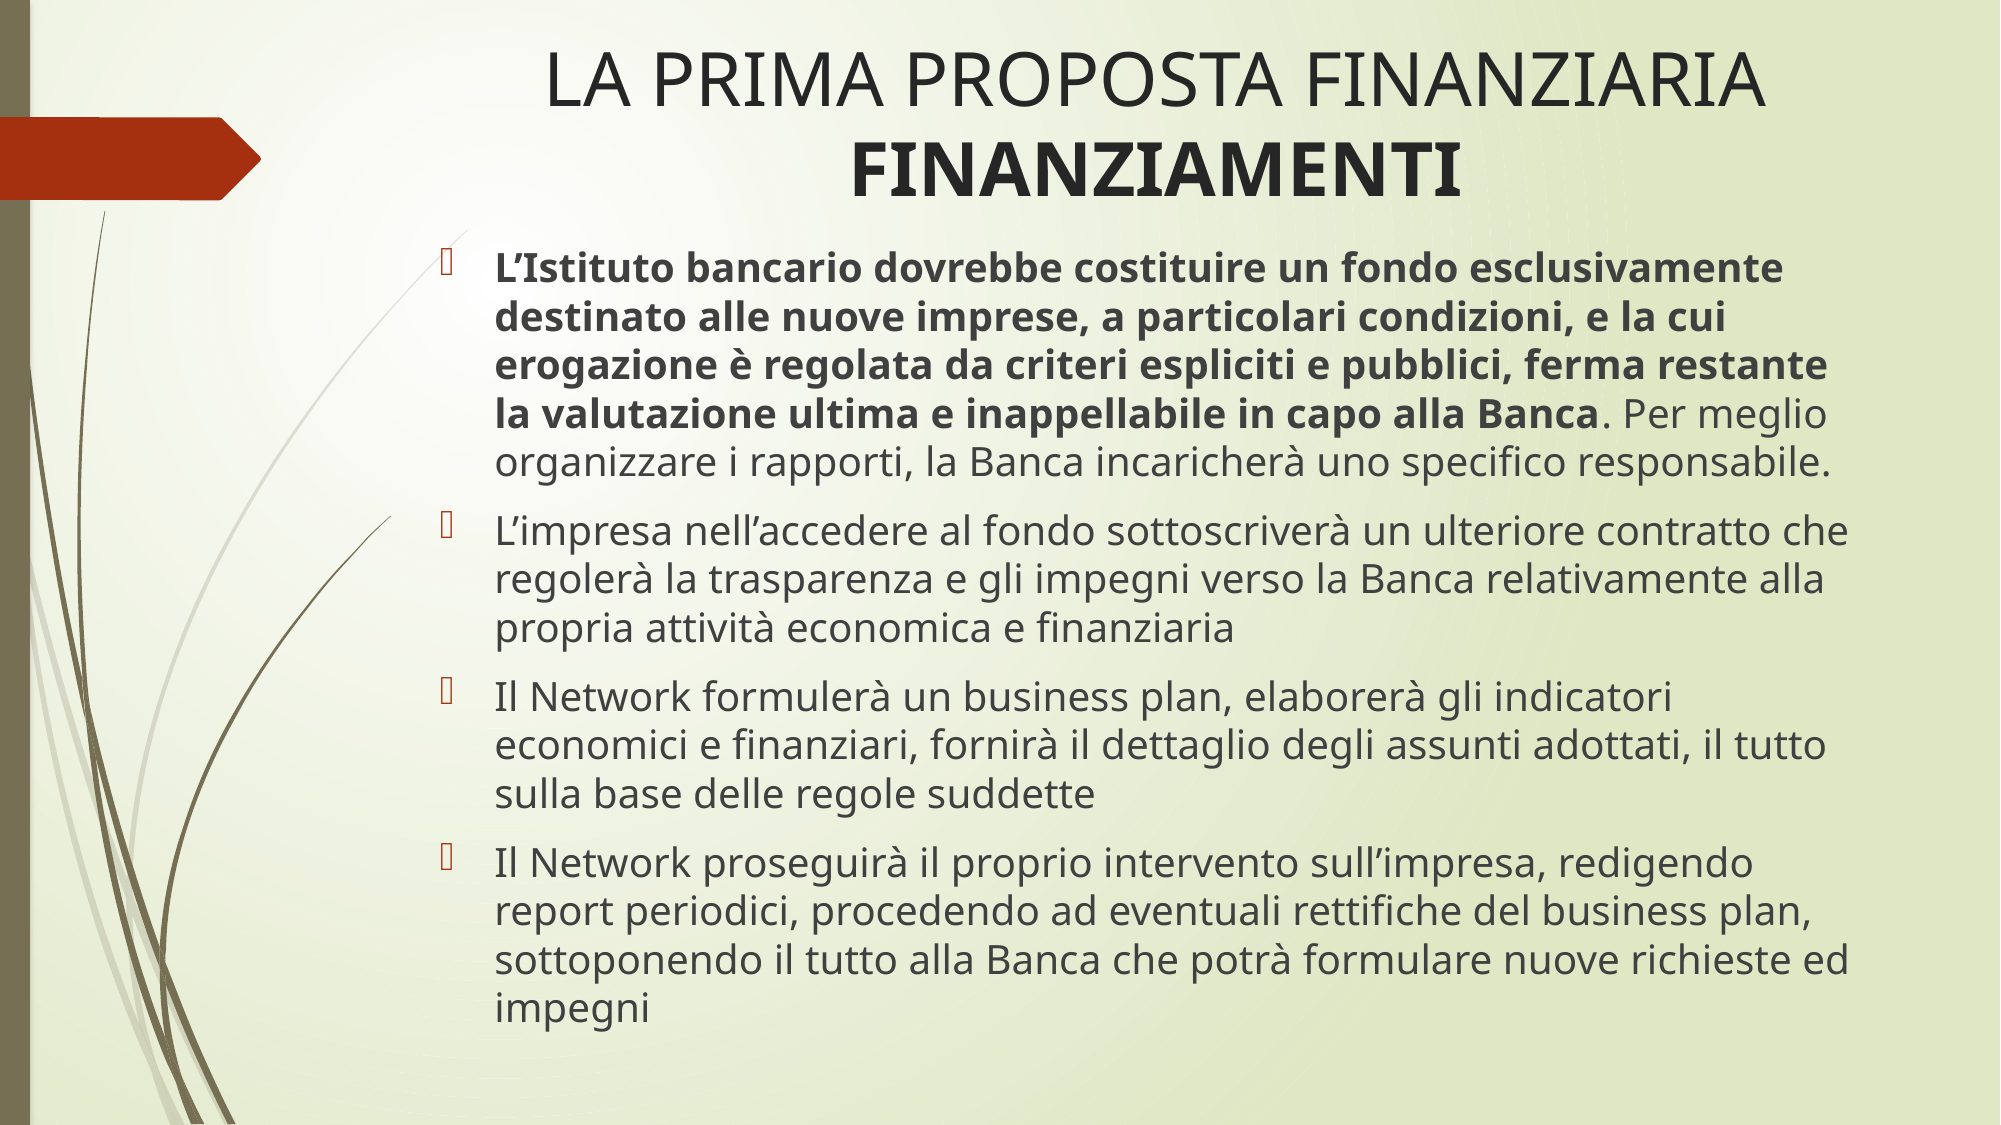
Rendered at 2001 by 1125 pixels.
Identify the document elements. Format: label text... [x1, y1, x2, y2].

list L’Istituto bancario dovrebbe costituire un fondo esclusivamente destinato alle nuove imprese, a particolari condizioni, e la cui erogazione è regolata da criteri espliciti e pubblici, ferma restante la valutazione ultima e inappellabile in capo alla Banca. Per meglio organizzare i rapporti, la Banca incaricherà uno specifico responsabile. L’impresa nell’accedere al fondo sottoscriverà un ulteriore contratto che regolerà la trasparenza e gli impegni verso la Banca relativamente alla propria attività economica e finanziaria Il Network formulerà un business plan, elaborerà gli indicatori economici e finanziari, fornirà il dettaglio degli assunti adottati, il tutto sulla base delle regole suddette Il Network proseguirà il proprio intervento sull’impresa, redigendo report periodici, procedendo ad eventuali rettifiche del business plan, sottoponendo il tutto alla Banca che potrà formulare nuove richieste ed impegni [424, 234, 1888, 1055]
title LA PRIMA PROPOSTA FINANZIARIA FINANZIAMENTI [424, 24, 1887, 234]
